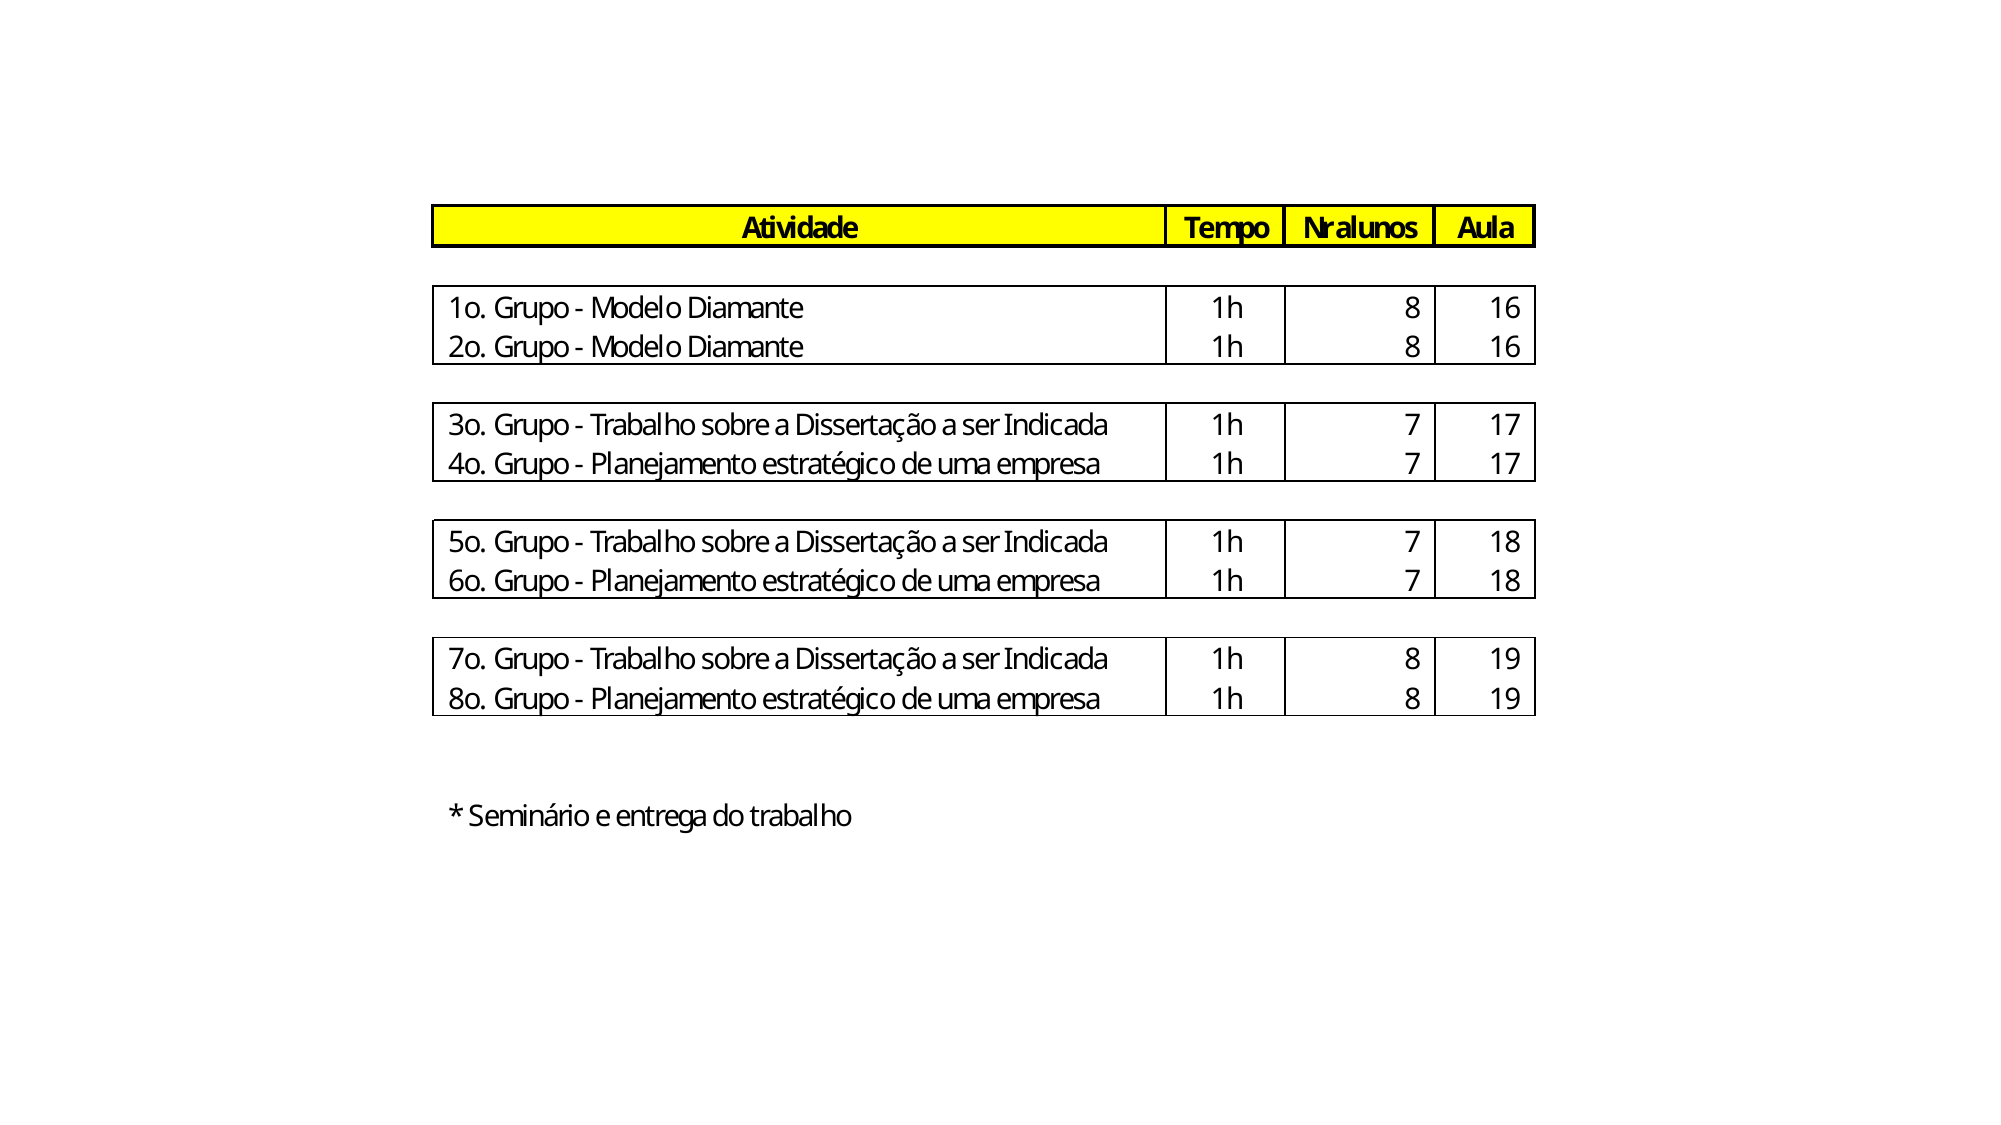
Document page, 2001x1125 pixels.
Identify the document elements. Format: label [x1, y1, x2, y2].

text_box [394, 133, 1566, 936]
